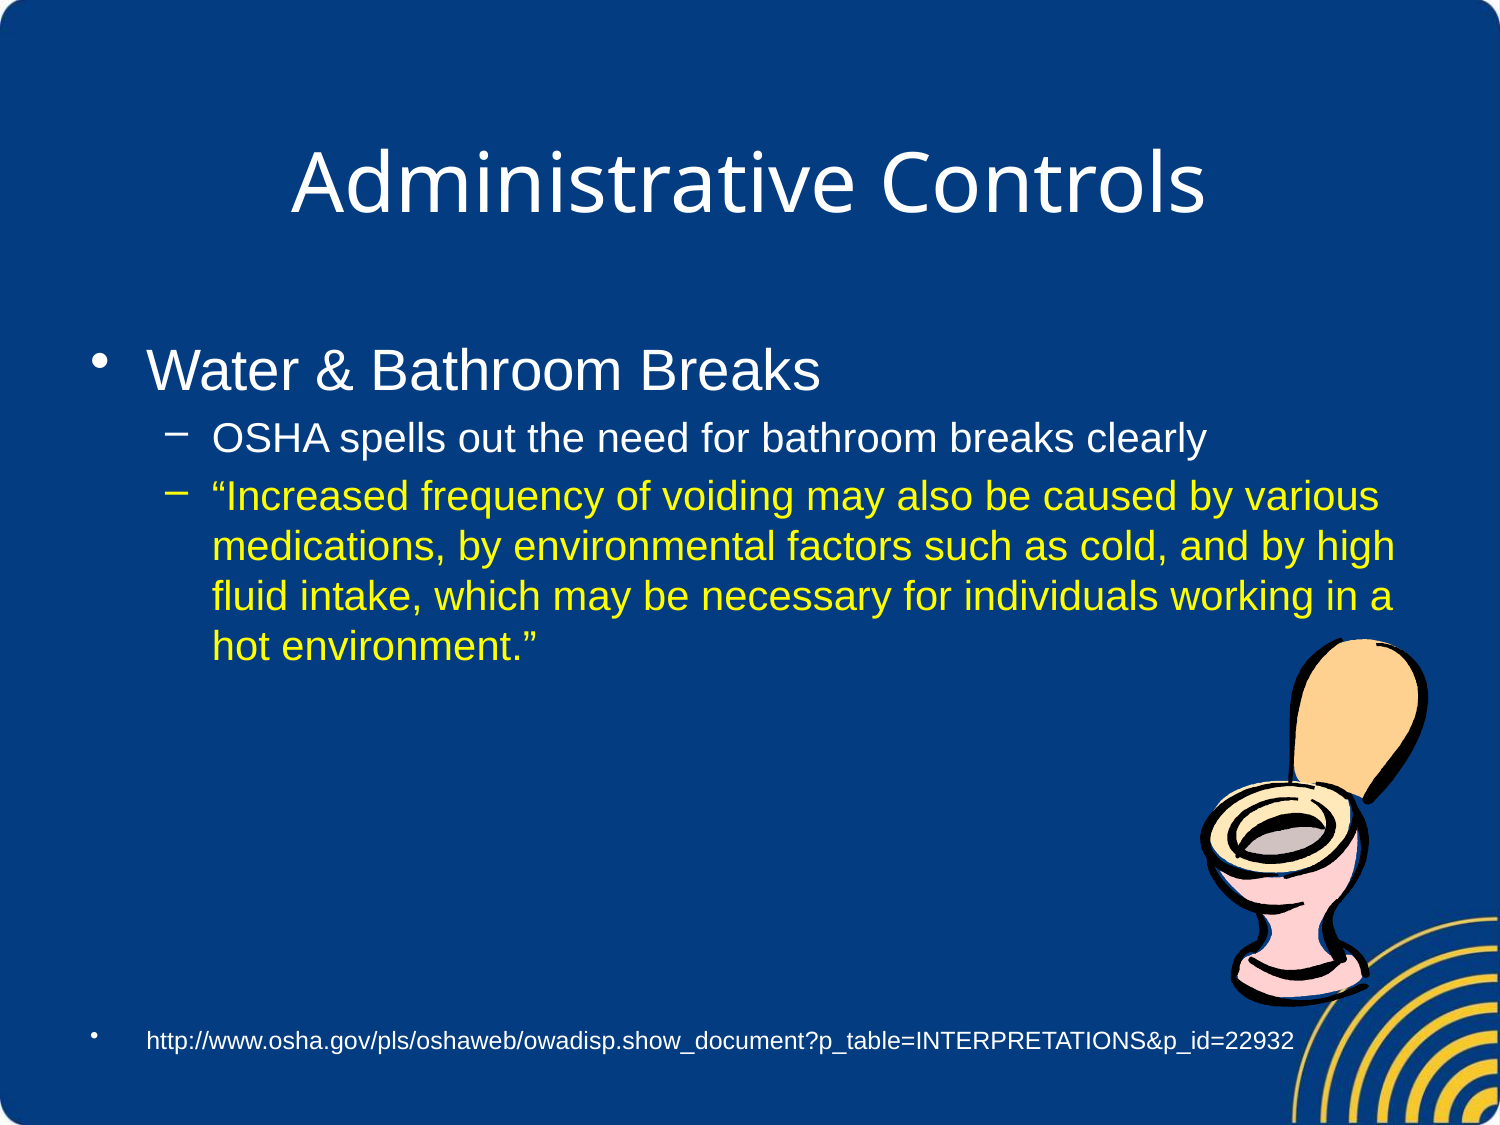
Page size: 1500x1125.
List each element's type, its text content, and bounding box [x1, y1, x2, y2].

list Water & Bathroom Breaks OSHA spells out the need for bathroom breaks clearly “Increased frequency of voiding may also be caused by various medications, by environmental factors such as cold, and by high fluid intake, which may be necessary for individuals working in a hot environment.” http://www.osha.gov/pls/oshaweb/owadisp.show_document?p_table=INTERPRETATIONS&p_id=22932 [75, 324, 1425, 1005]
picture [0, 0, 1500, 1125]
title Administrative Controls [75, 45, 1425, 313]
